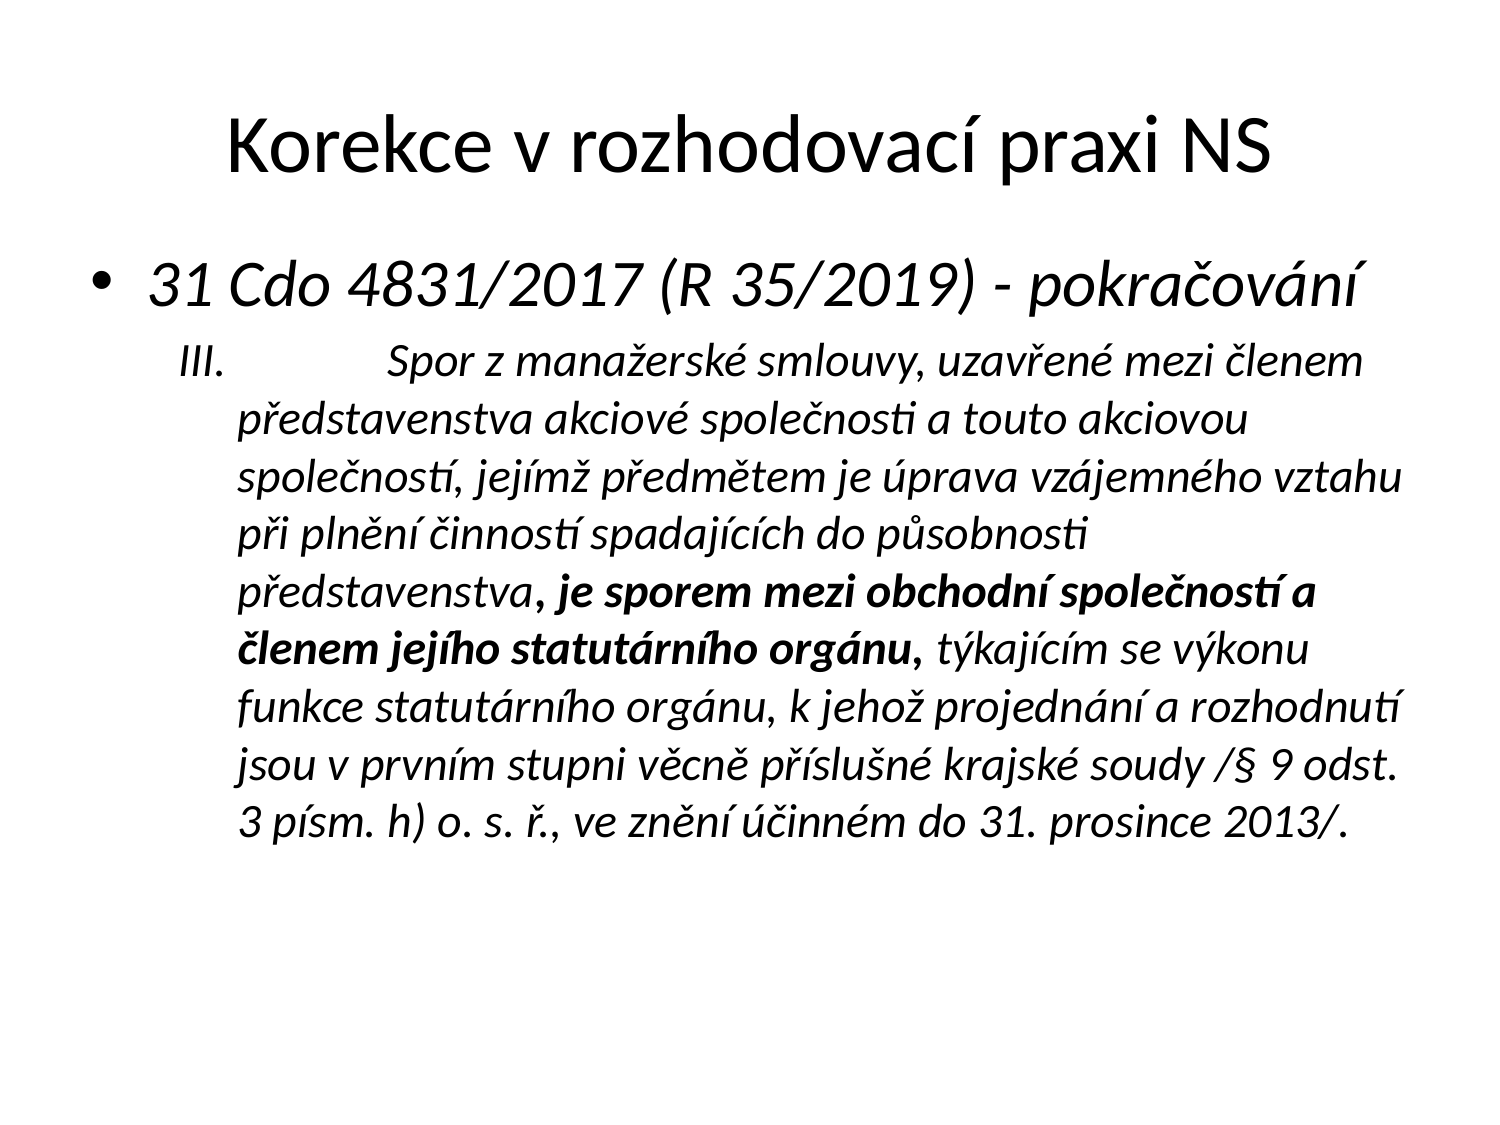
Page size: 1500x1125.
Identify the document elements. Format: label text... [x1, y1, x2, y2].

title Korekce v rozhodovací praxi NS [75, 45, 1425, 231]
list 31 Cdo 4831/2017 (R 35/2019) - pokračování Spor z manažerské smlouvy, uzavřené mezi členem představenstva akciové společnosti a touto akciovou společností, jejímž předmětem je úprava vzájemného vztahu při plnění činností spadajících do působnosti představenstva, je sporem mezi obchodní společností a členem jejího statutárního orgánu, týkajícím se výkonu funkce statutárního orgánu, k jehož projednání a rozhodnutí jsou v prvním stupni věcně příslušné krajské soudy /§ 9 odst. 3 písm. h) o. s. ř., ve znění účinném do 31. prosince 2013/. [75, 231, 1425, 1059]
